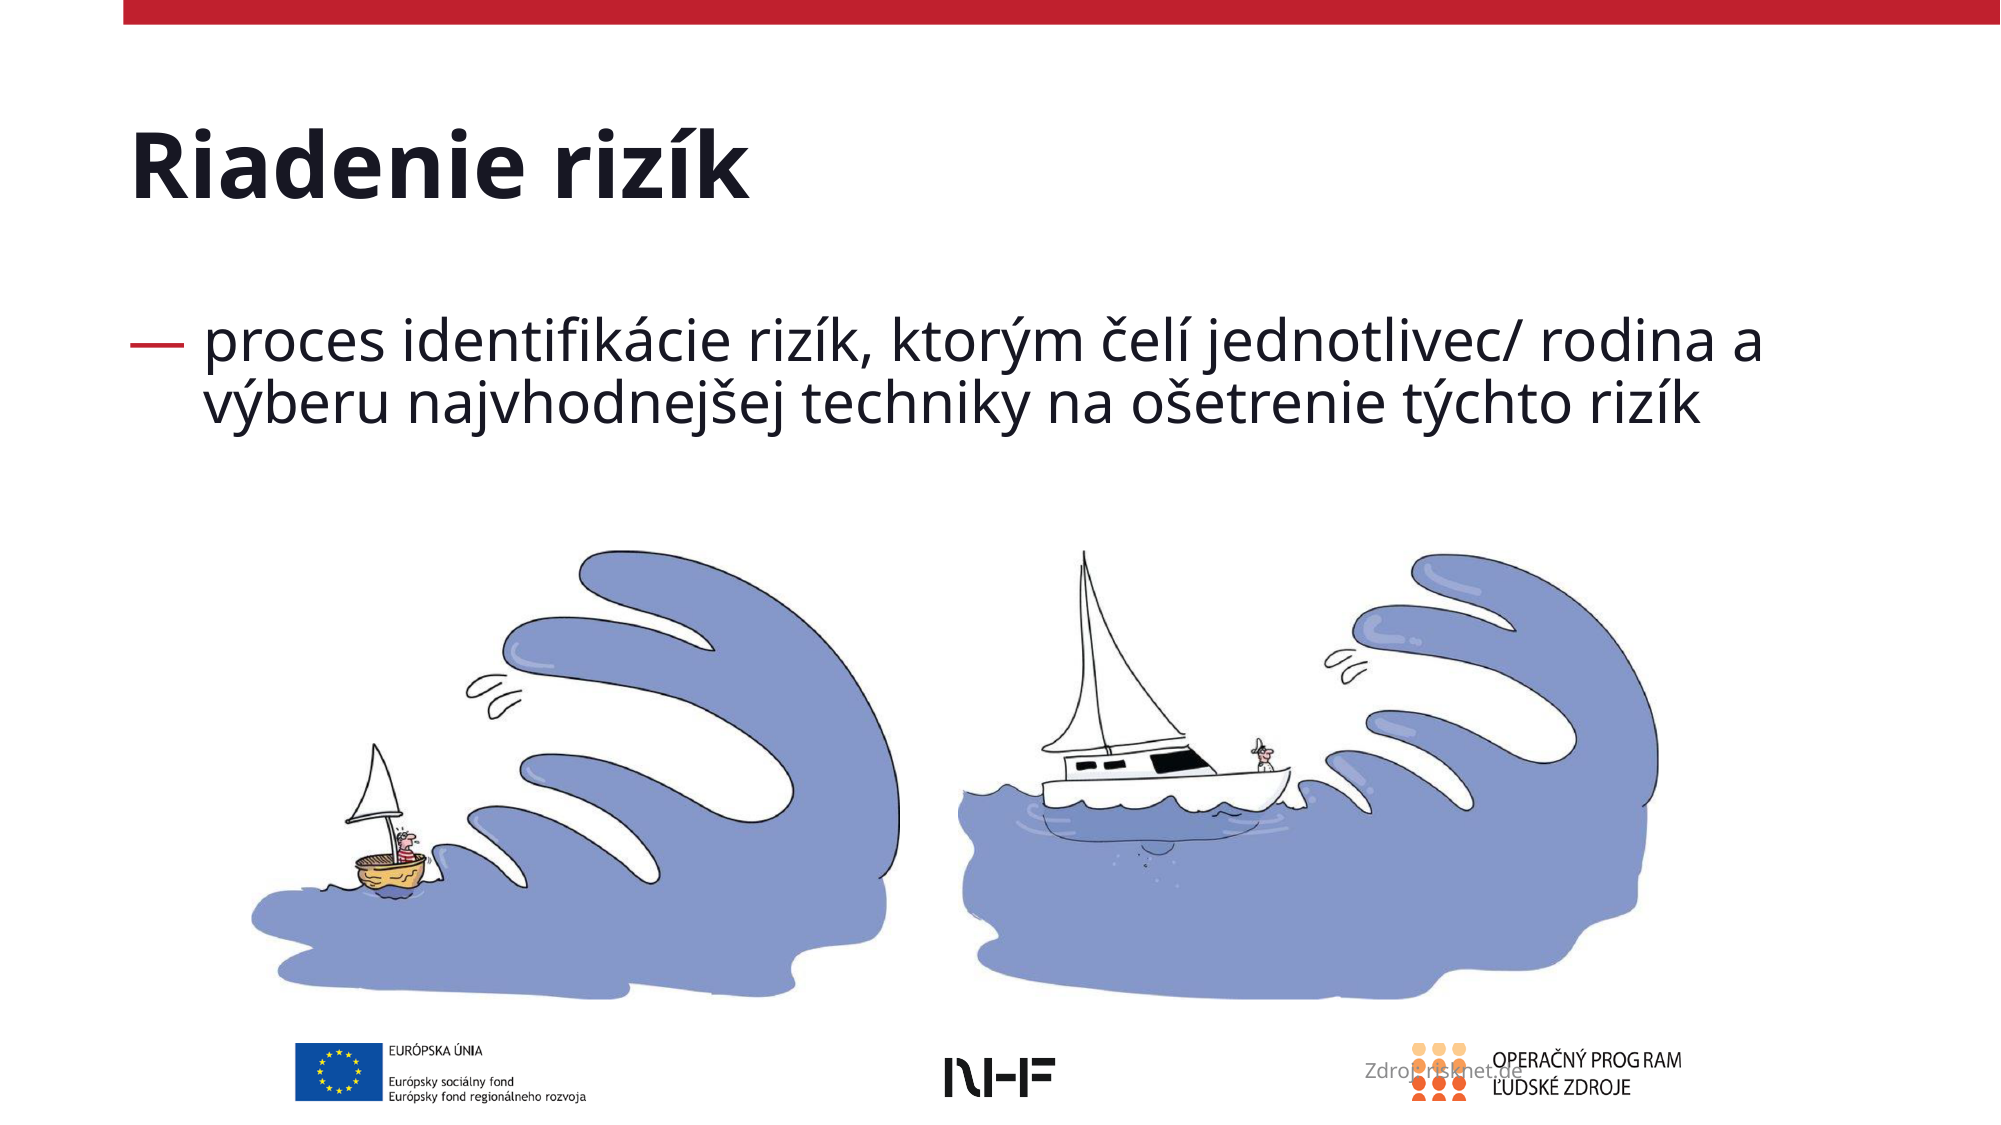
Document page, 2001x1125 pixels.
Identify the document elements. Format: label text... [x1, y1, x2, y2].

picture [227, 462, 1721, 1119]
title Riadenie rizík [113, 59, 1839, 278]
picture [1412, 1091, 1681, 1101]
footer Zdroj: risknet.de [1049, 1049, 1839, 1091]
list proces identifikácie rizík, ktorým čelí jednotlivec/ rodina a výberu najvhodnejšej techniky na ošetrenie týchto rizík [113, 303, 1839, 1017]
